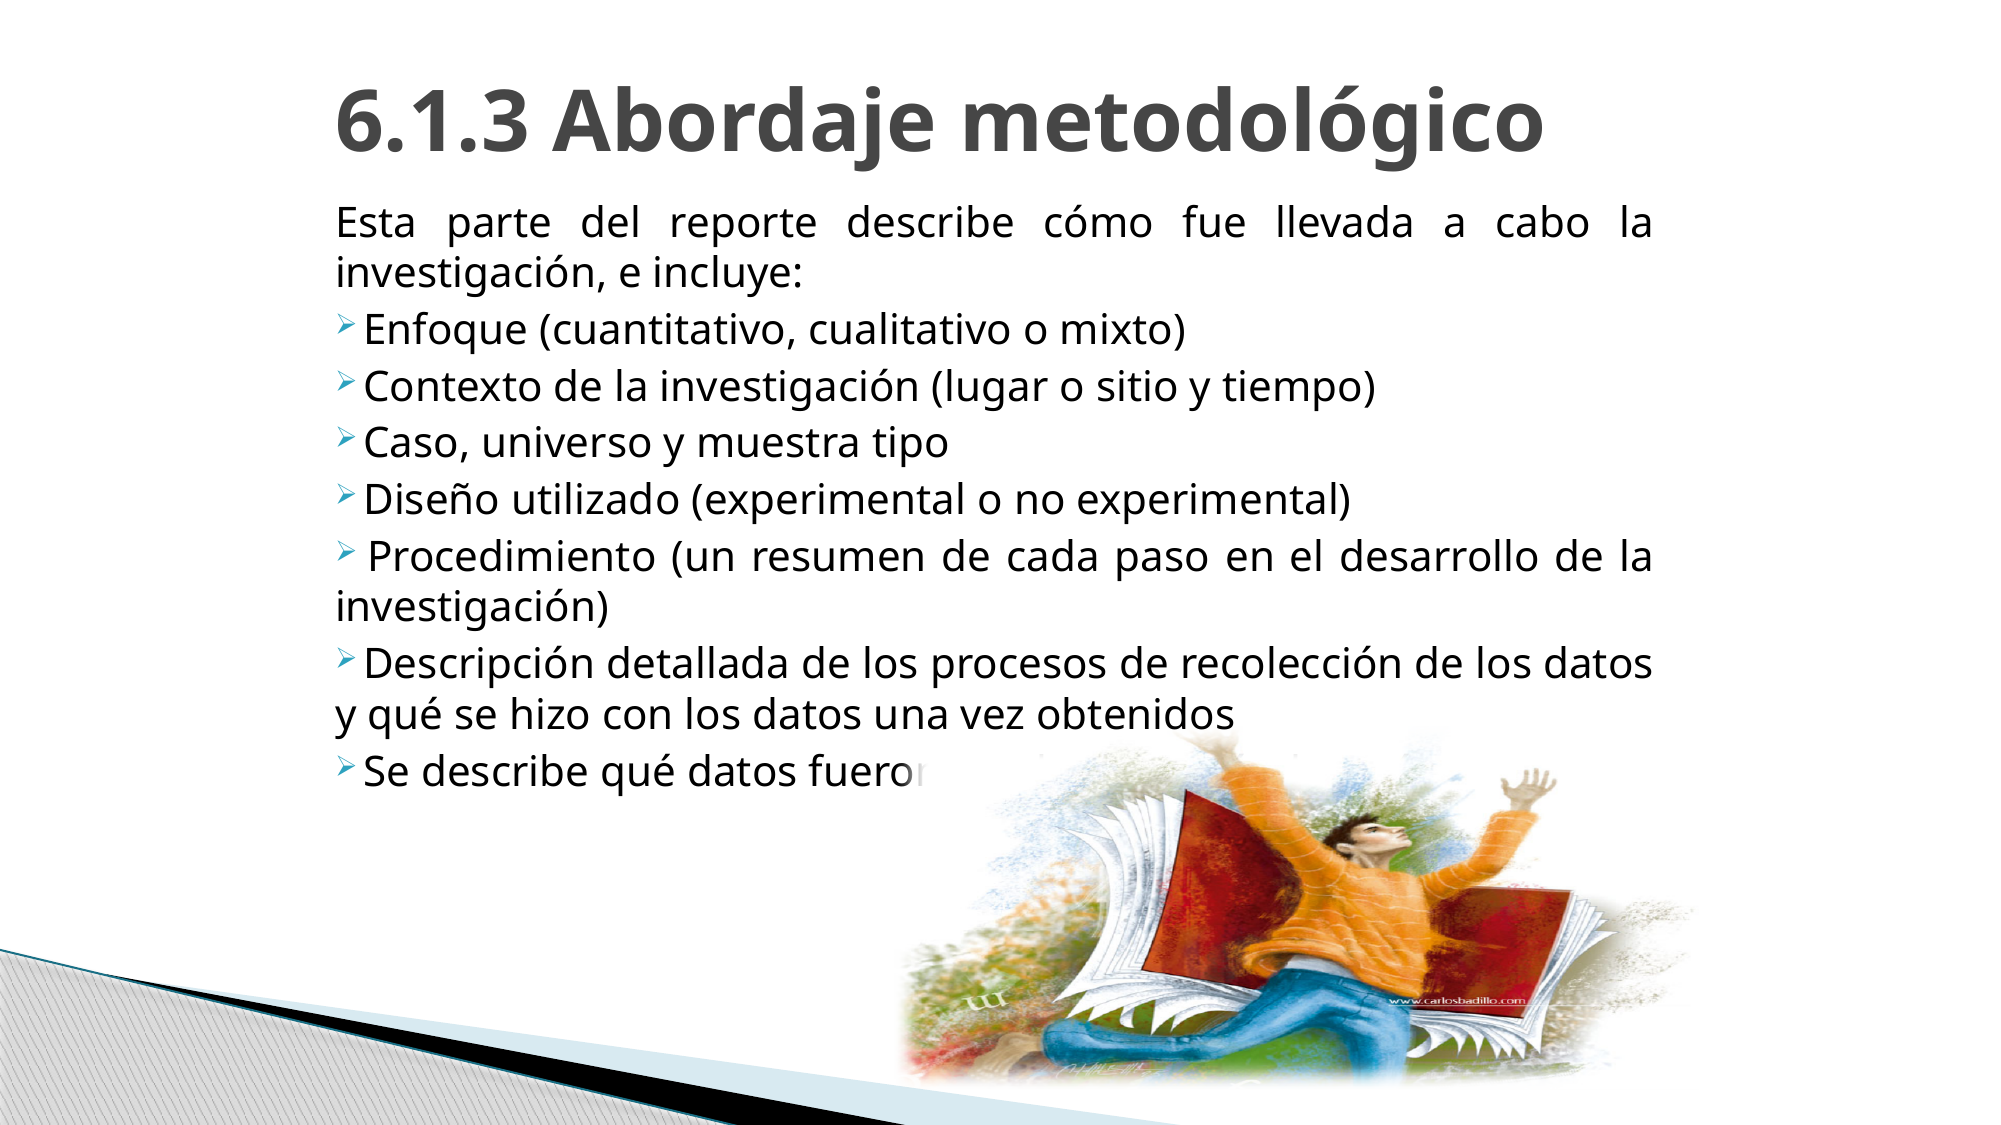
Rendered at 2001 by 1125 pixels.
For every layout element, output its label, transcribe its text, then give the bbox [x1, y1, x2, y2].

list Esta parte del reporte describe cómo fue llevada a cabo la investigación, e incluye: Enfoque (cuantitativo, cualitativo o mixto) Contexto de la investigación (lugar o sitio y tiempo) Caso, universo y muestra tipo Diseño utilizado (experimental o no experimental) Procedimiento (un resumen de cada paso en el desarrollo de la investigación) Descripción detallada de los procesos de recolección de los datos y qué se hizo con los datos una vez obtenidos Se describe qué datos fueron recabados, cuándo y cómo. [320, 211, 1671, 809]
picture [894, 726, 1723, 1091]
title 6.1.3 Abordaje metodológico [320, 23, 1671, 211]
